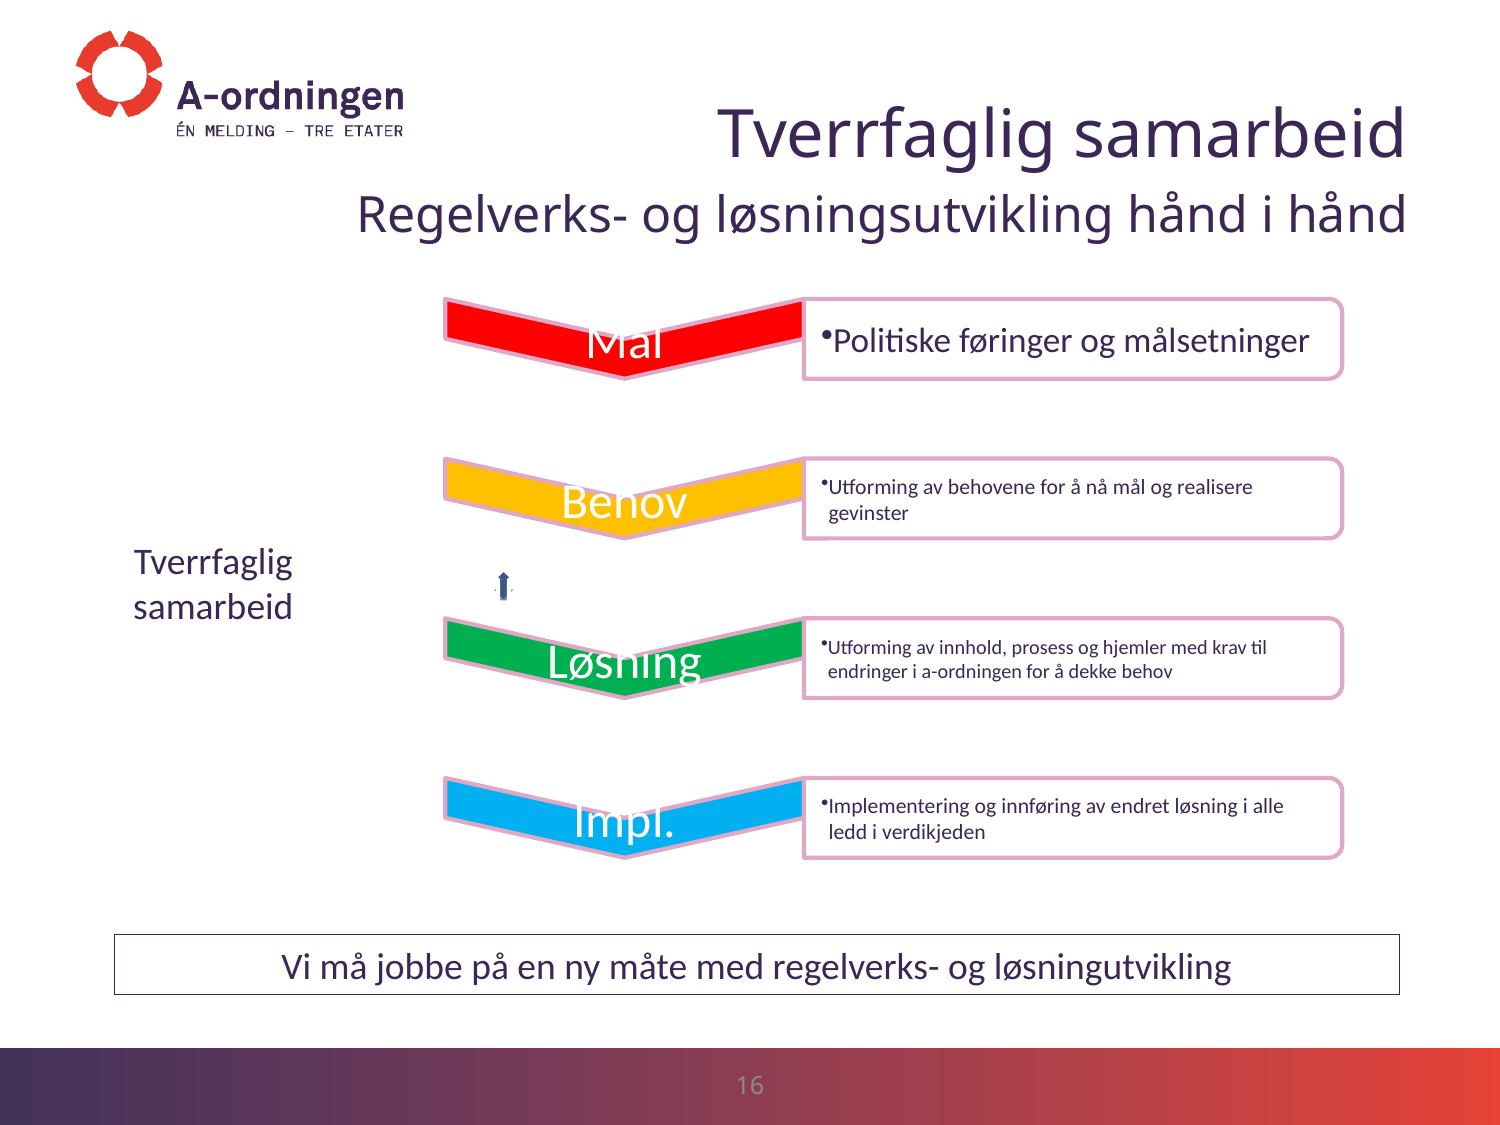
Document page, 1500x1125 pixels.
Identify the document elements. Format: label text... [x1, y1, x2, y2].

text_box Tverrfaglig samarbeid [54, 529, 295, 635]
text_box Tverrfaglig samarbeid Regelverks- og løsningsutvikling hånd i hånd [76, 67, 1424, 244]
picture [76, 30, 403, 67]
text_box Vi må jobbe på en ny måte med regelverks- og løsningutvikling [114, 934, 1400, 995]
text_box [445, 298, 1343, 858]
slide_number 16 [0, 1048, 1500, 1125]
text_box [300, 401, 707, 770]
